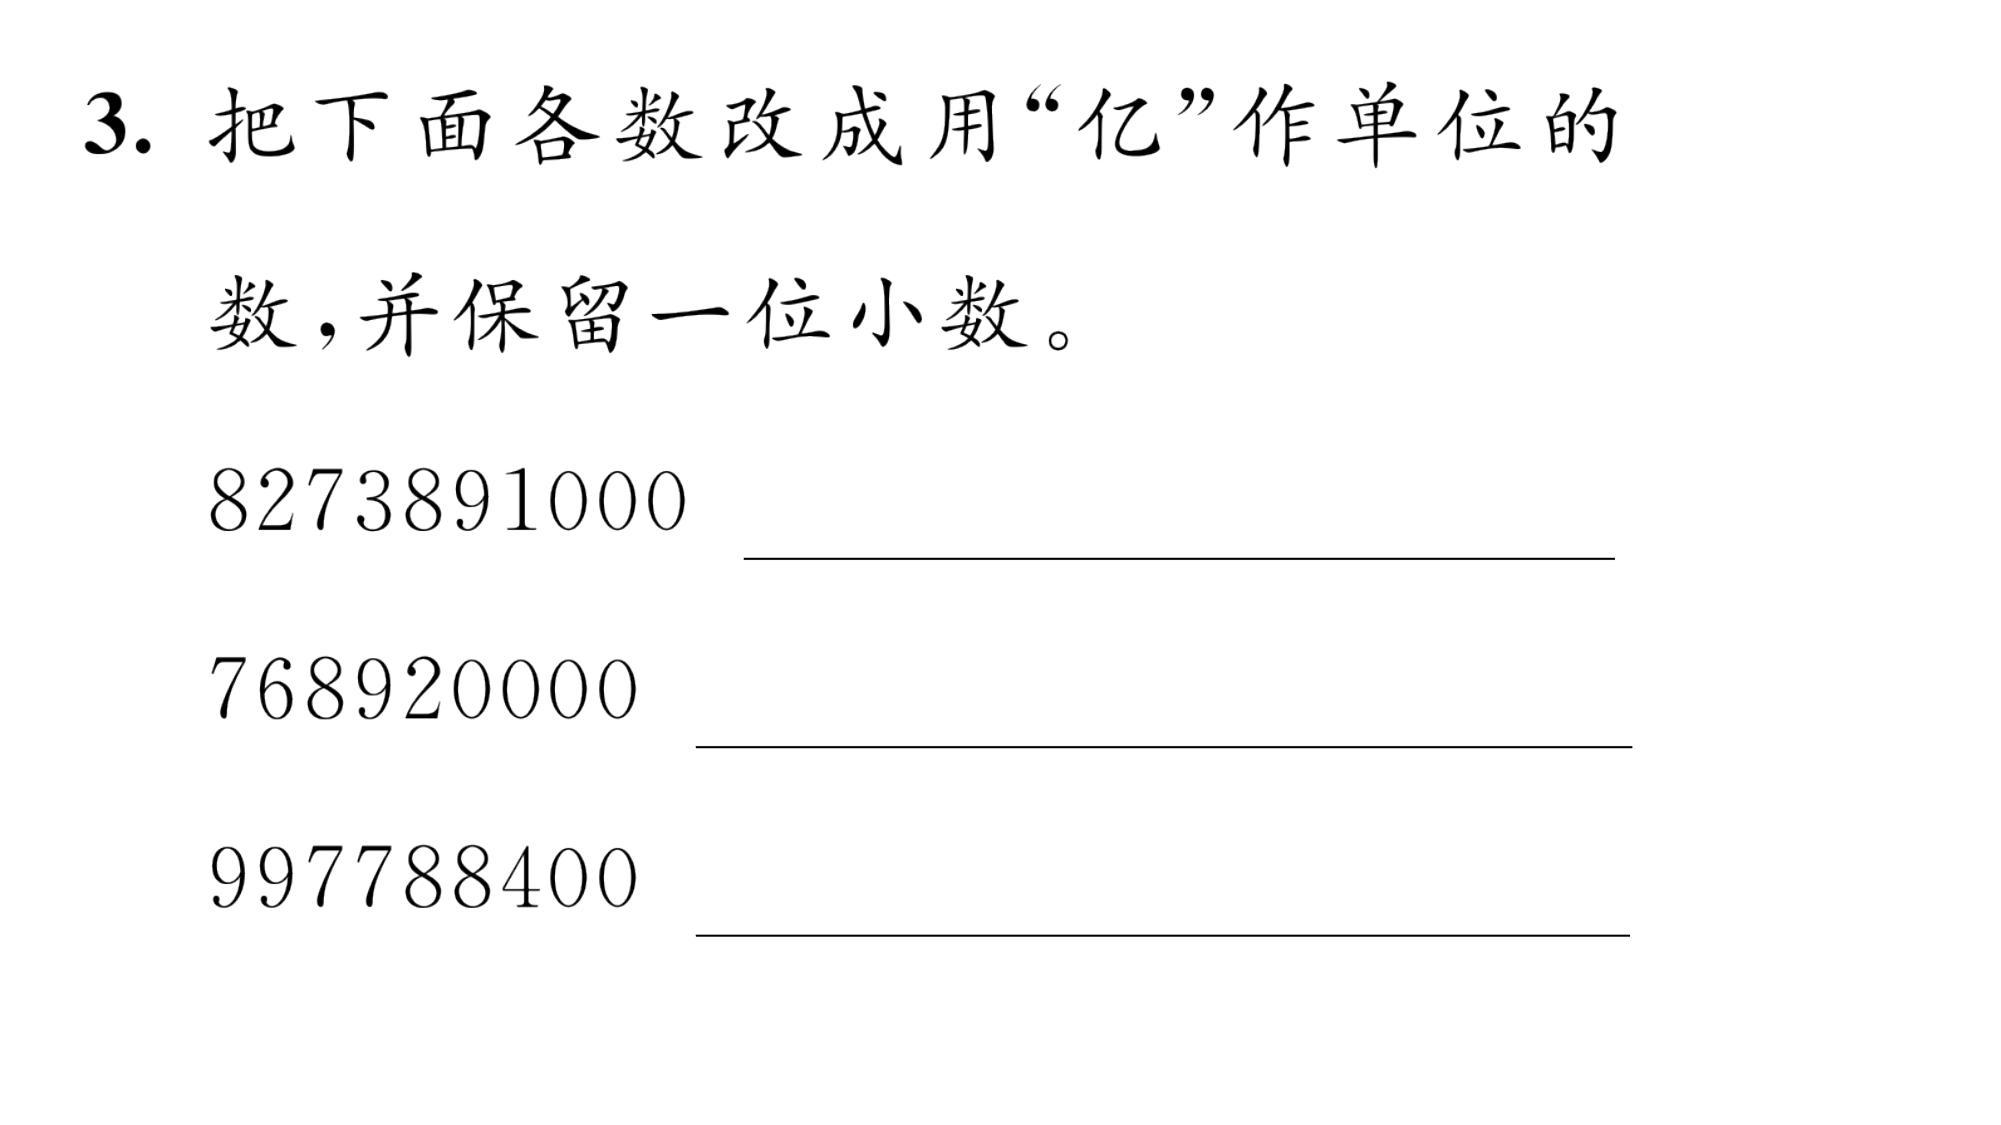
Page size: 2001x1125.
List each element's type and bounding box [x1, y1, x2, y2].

picture [78, 30, 1786, 976]
